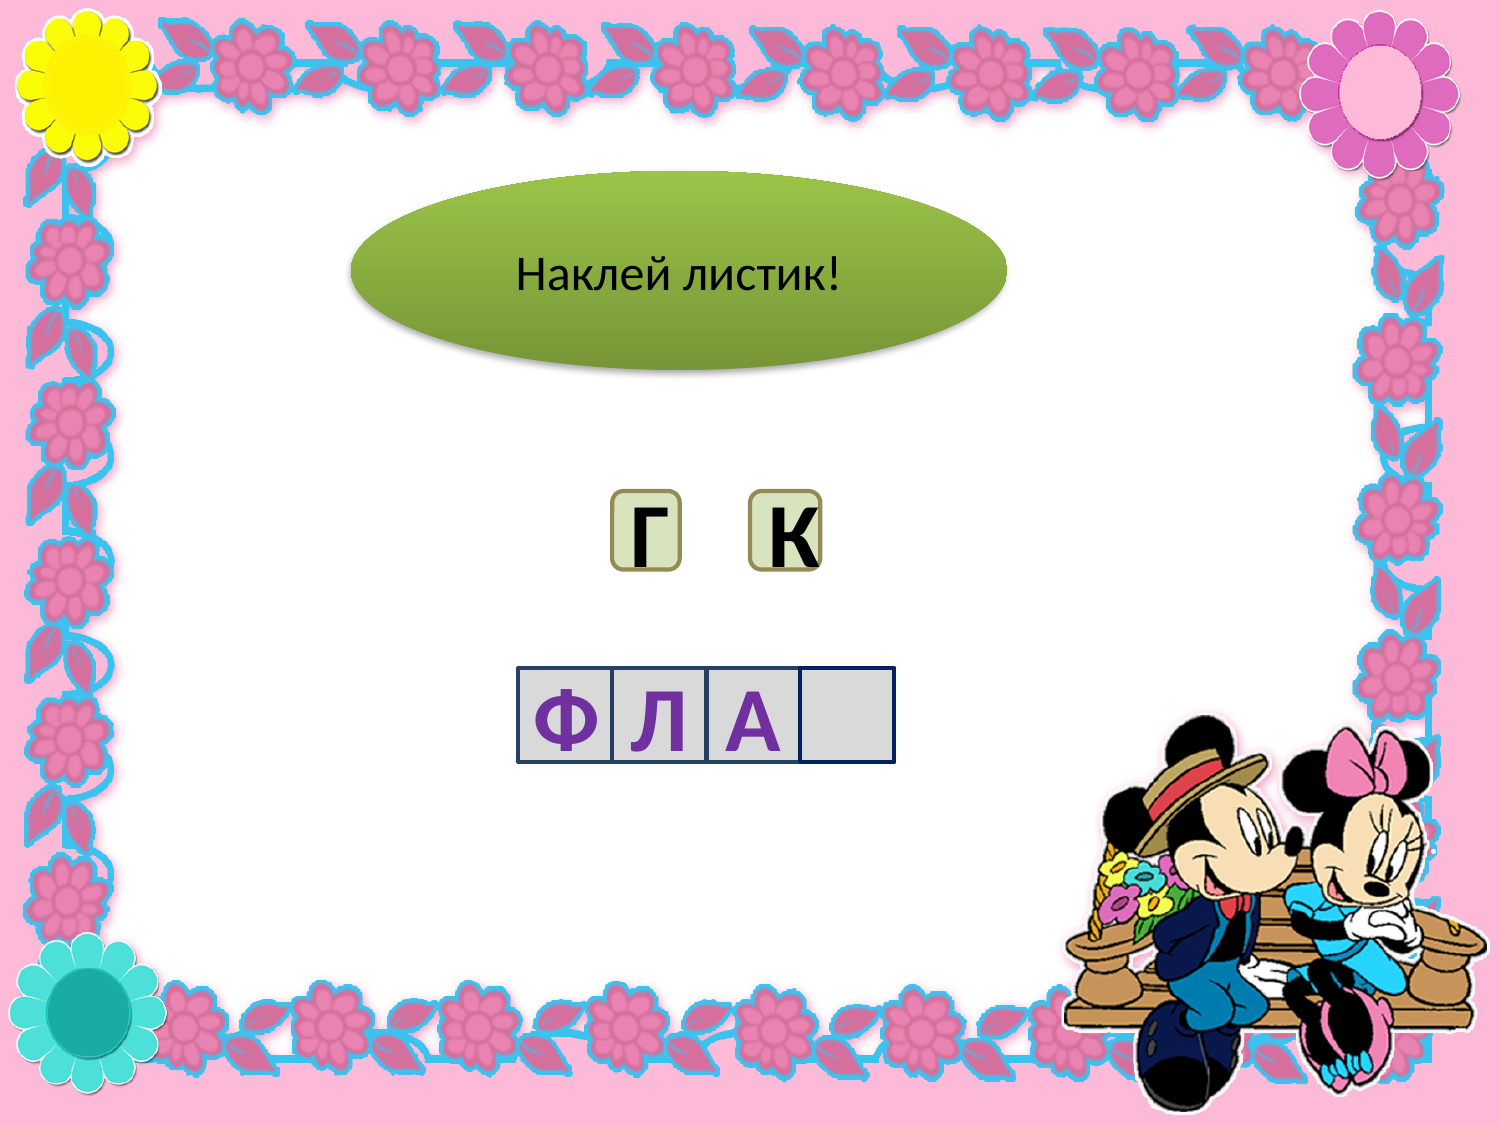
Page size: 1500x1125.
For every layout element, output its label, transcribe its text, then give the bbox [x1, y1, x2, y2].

text_box Ф [516, 666, 614, 764]
picture [0, 0, 1500, 1125]
text_box Г [610, 488, 682, 572]
text_box Л [614, 666, 704, 764]
text_box Наклей листик! [350, 170, 1008, 371]
text_box [798, 666, 896, 764]
text_box А [704, 666, 799, 764]
text_box К [747, 488, 823, 572]
